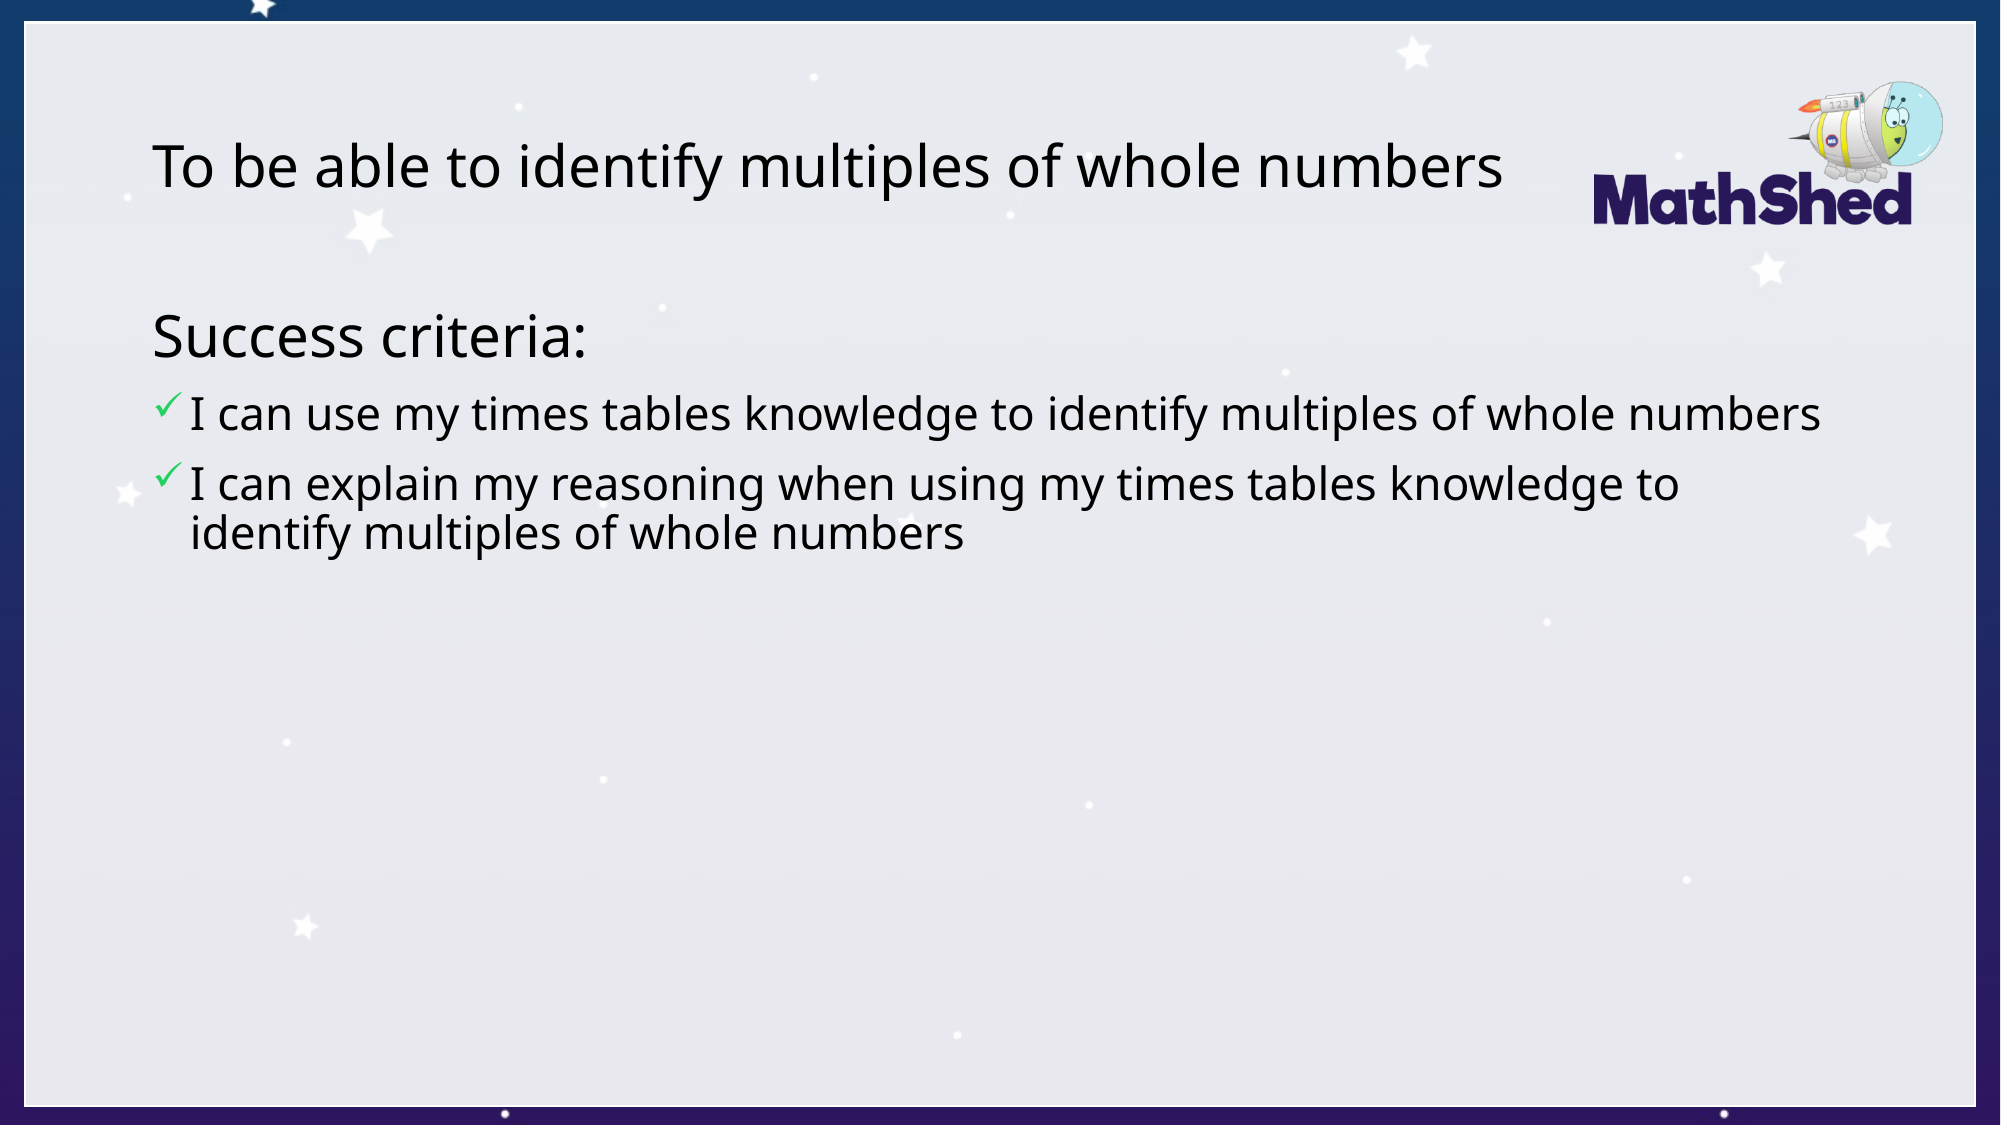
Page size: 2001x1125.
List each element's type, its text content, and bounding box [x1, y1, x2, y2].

list Success criteria: I can use my times tables knowledge to identify multiples of whole numbers I can explain my reasoning when using my times tables knowledge to identify multiples of whole numbers [137, 299, 1863, 1014]
title To be able to identify multiples of whole numbers [137, 59, 1578, 278]
picture [0, 0, 2001, 1125]
